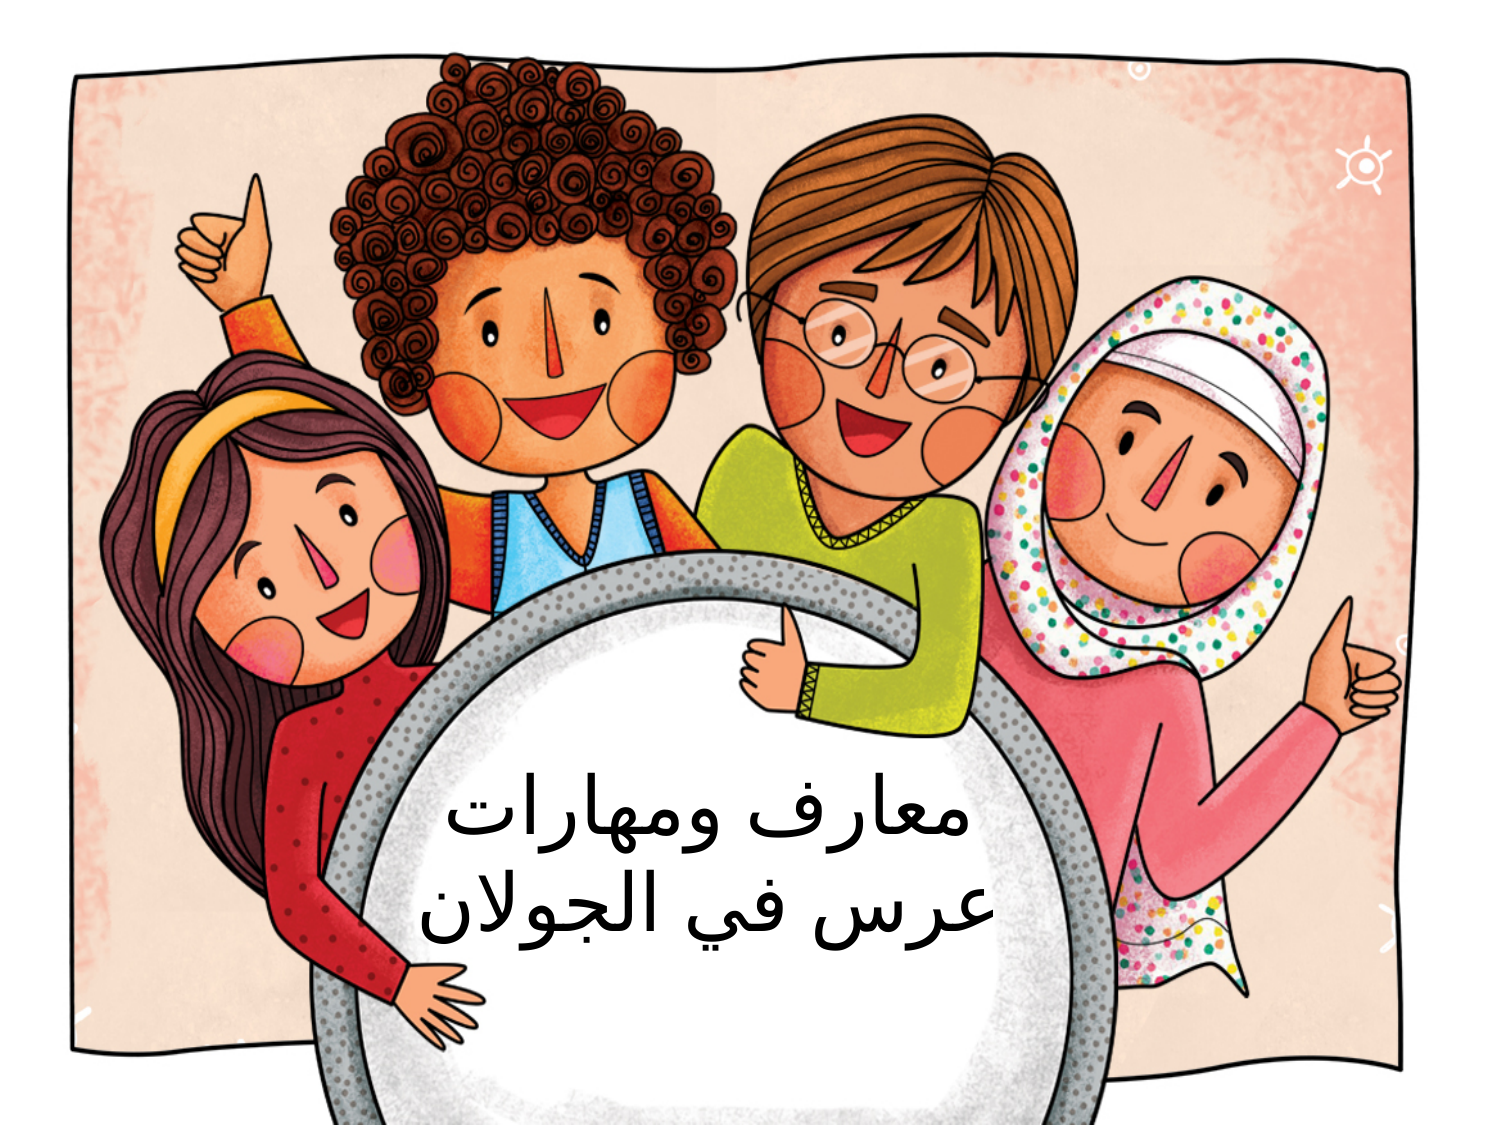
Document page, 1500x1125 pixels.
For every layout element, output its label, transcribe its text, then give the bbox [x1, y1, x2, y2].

title معارف ومهارات عرس في الجولان [400, 740, 1018, 962]
picture [0, 0, 1500, 1125]
